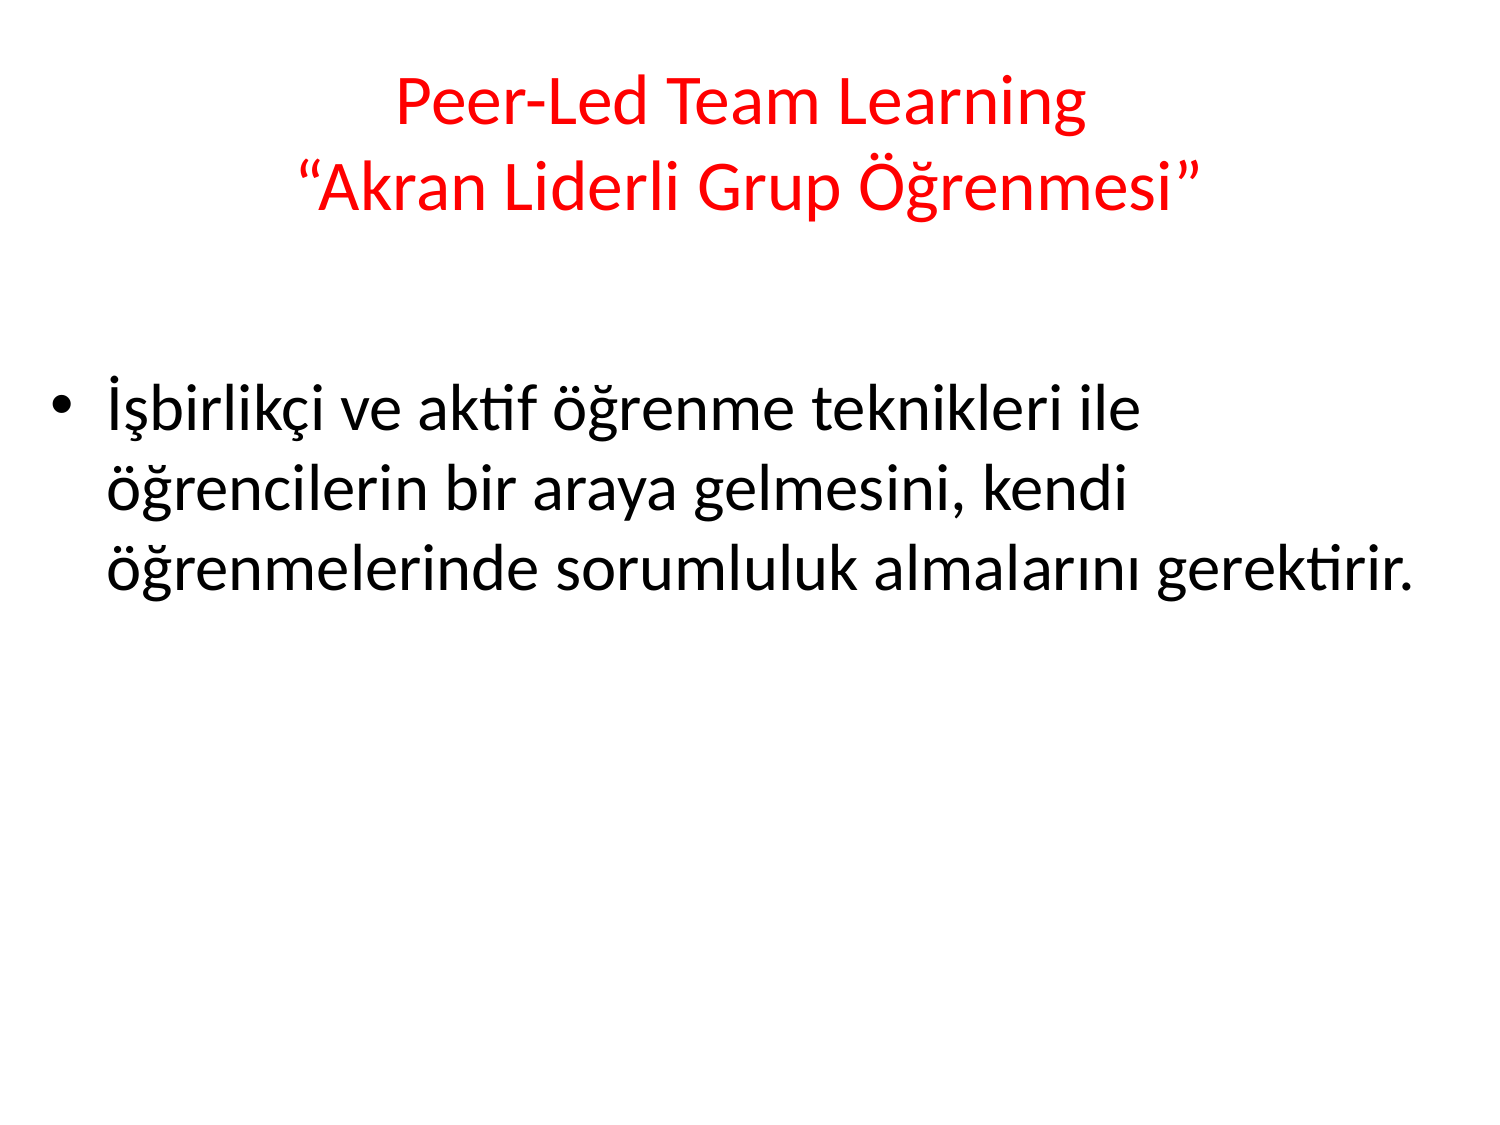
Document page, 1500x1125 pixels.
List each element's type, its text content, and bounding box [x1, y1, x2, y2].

list İşbirlikçi ve aktif öğrenme teknikleri ile öğrencilerin bir araya gelmesini, kendi öğrenmelerinde sorumluluk almalarını gerektirir. [35, 262, 1465, 1005]
title Peer-Led Team Learning “Akran Liderli Grup Öğrenmesi” [75, 45, 1425, 233]
